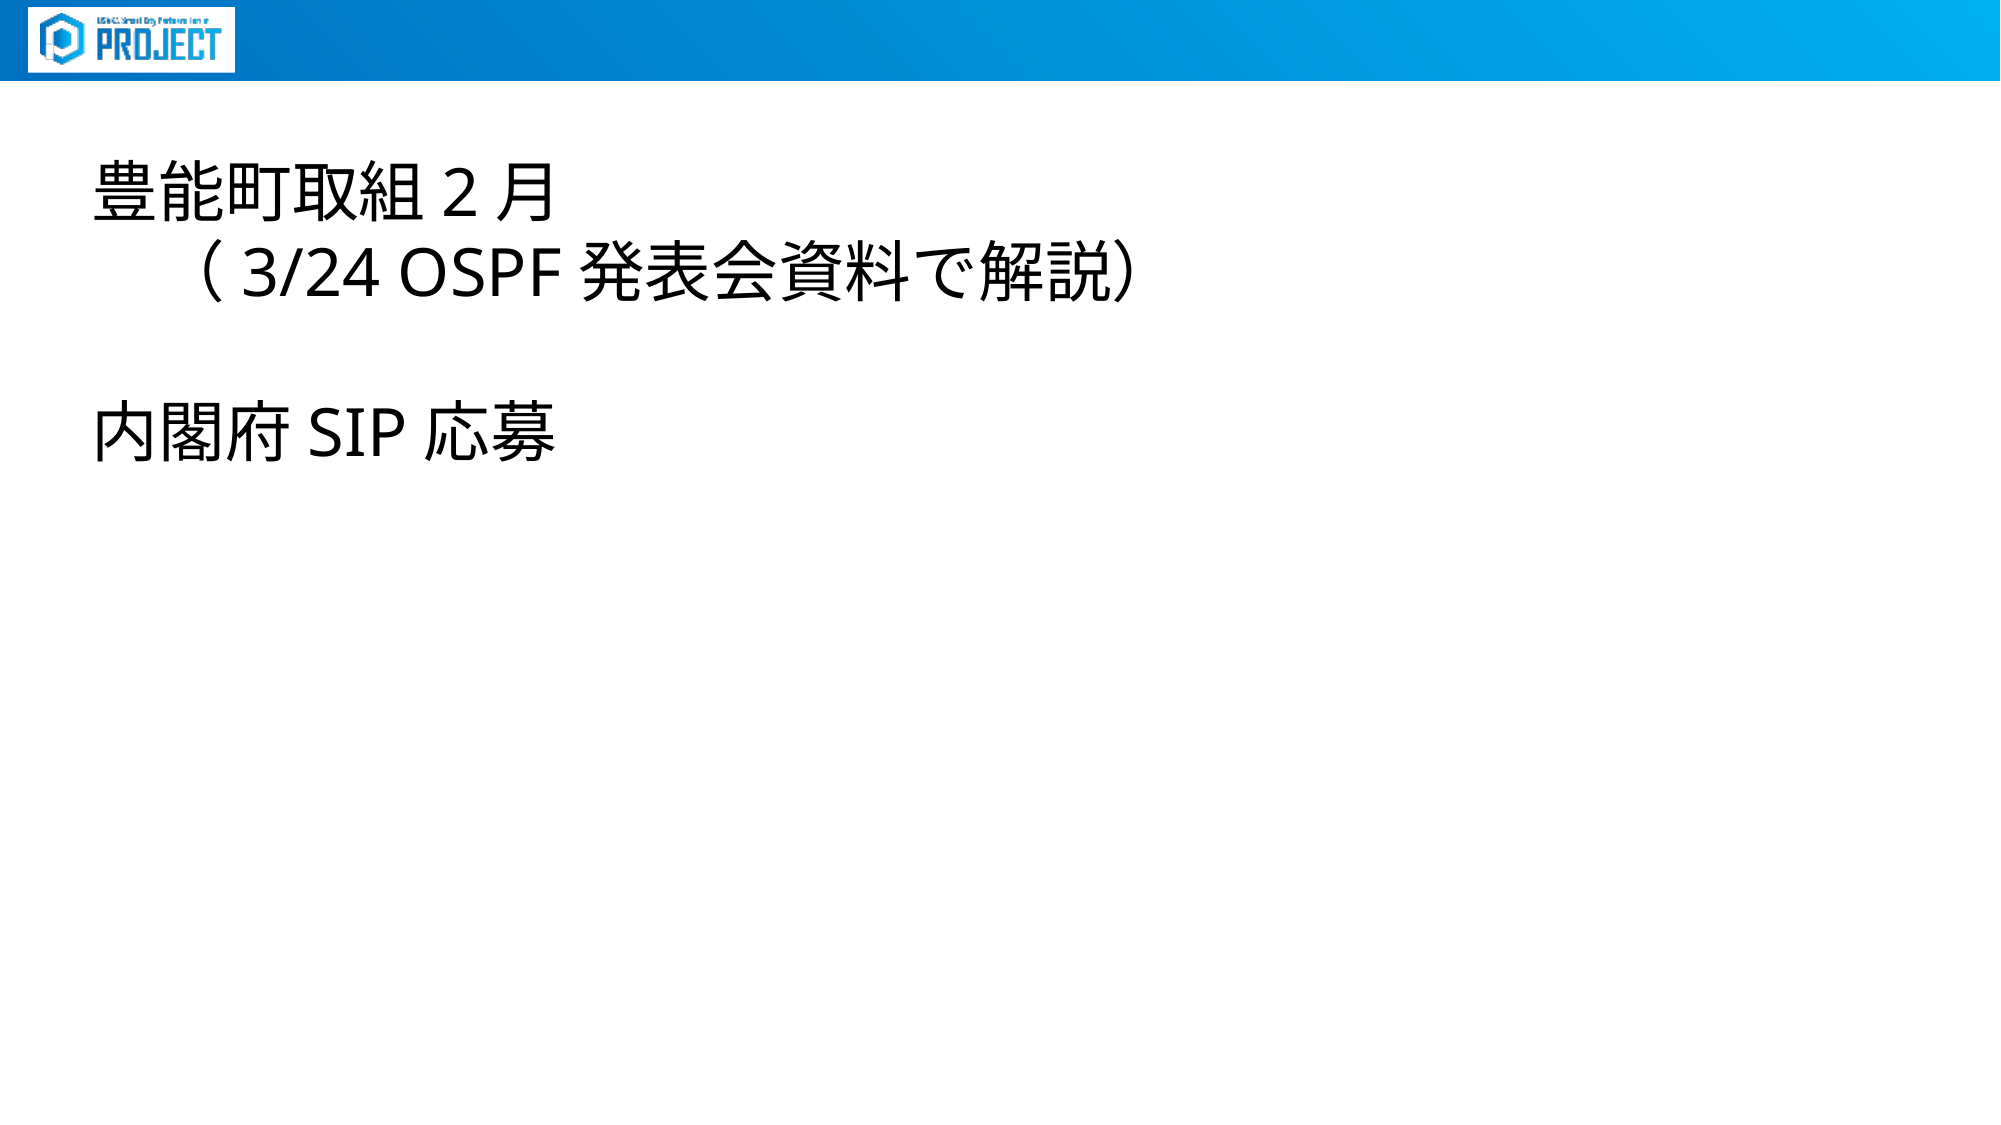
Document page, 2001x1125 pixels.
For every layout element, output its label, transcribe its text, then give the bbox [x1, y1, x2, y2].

picture [40, 13, 223, 71]
text_box 豊能町取組2月 （3/24 OSPF発表会資料で解説） 内閣府SIP応募 [77, 142, 1194, 558]
